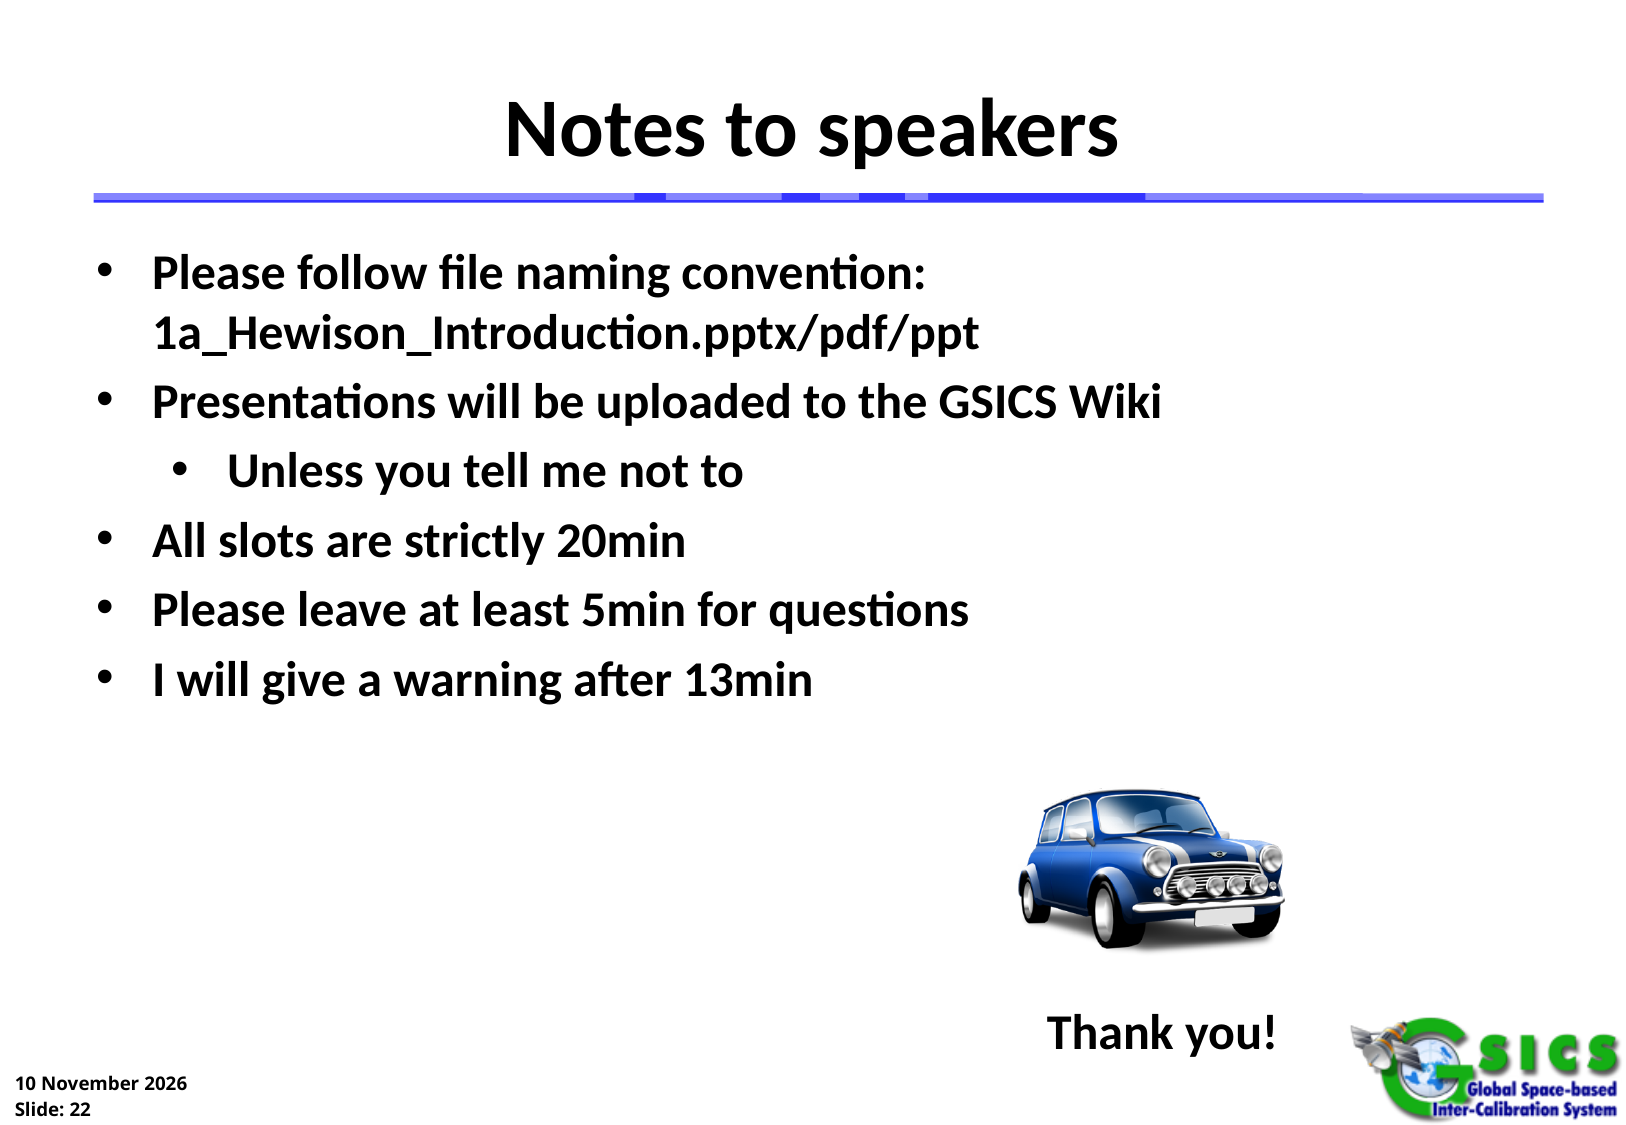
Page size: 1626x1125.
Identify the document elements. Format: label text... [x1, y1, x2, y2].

text_box Please follow file naming convention: 1a_Hewison_Introduction.pptx/pdf/ppt Presentations will be uploaded to the GSICS Wiki Unless you tell me not to All slots are strictly 20min Please leave at least 5min for questions I will give a warning after 13min [81, 231, 1546, 975]
text_box Thank you! [1032, 991, 1371, 1091]
picture [1017, 738, 1285, 1006]
picture [1343, 1010, 1625, 1125]
text_box Notes to speakers [81, 45, 1544, 202]
